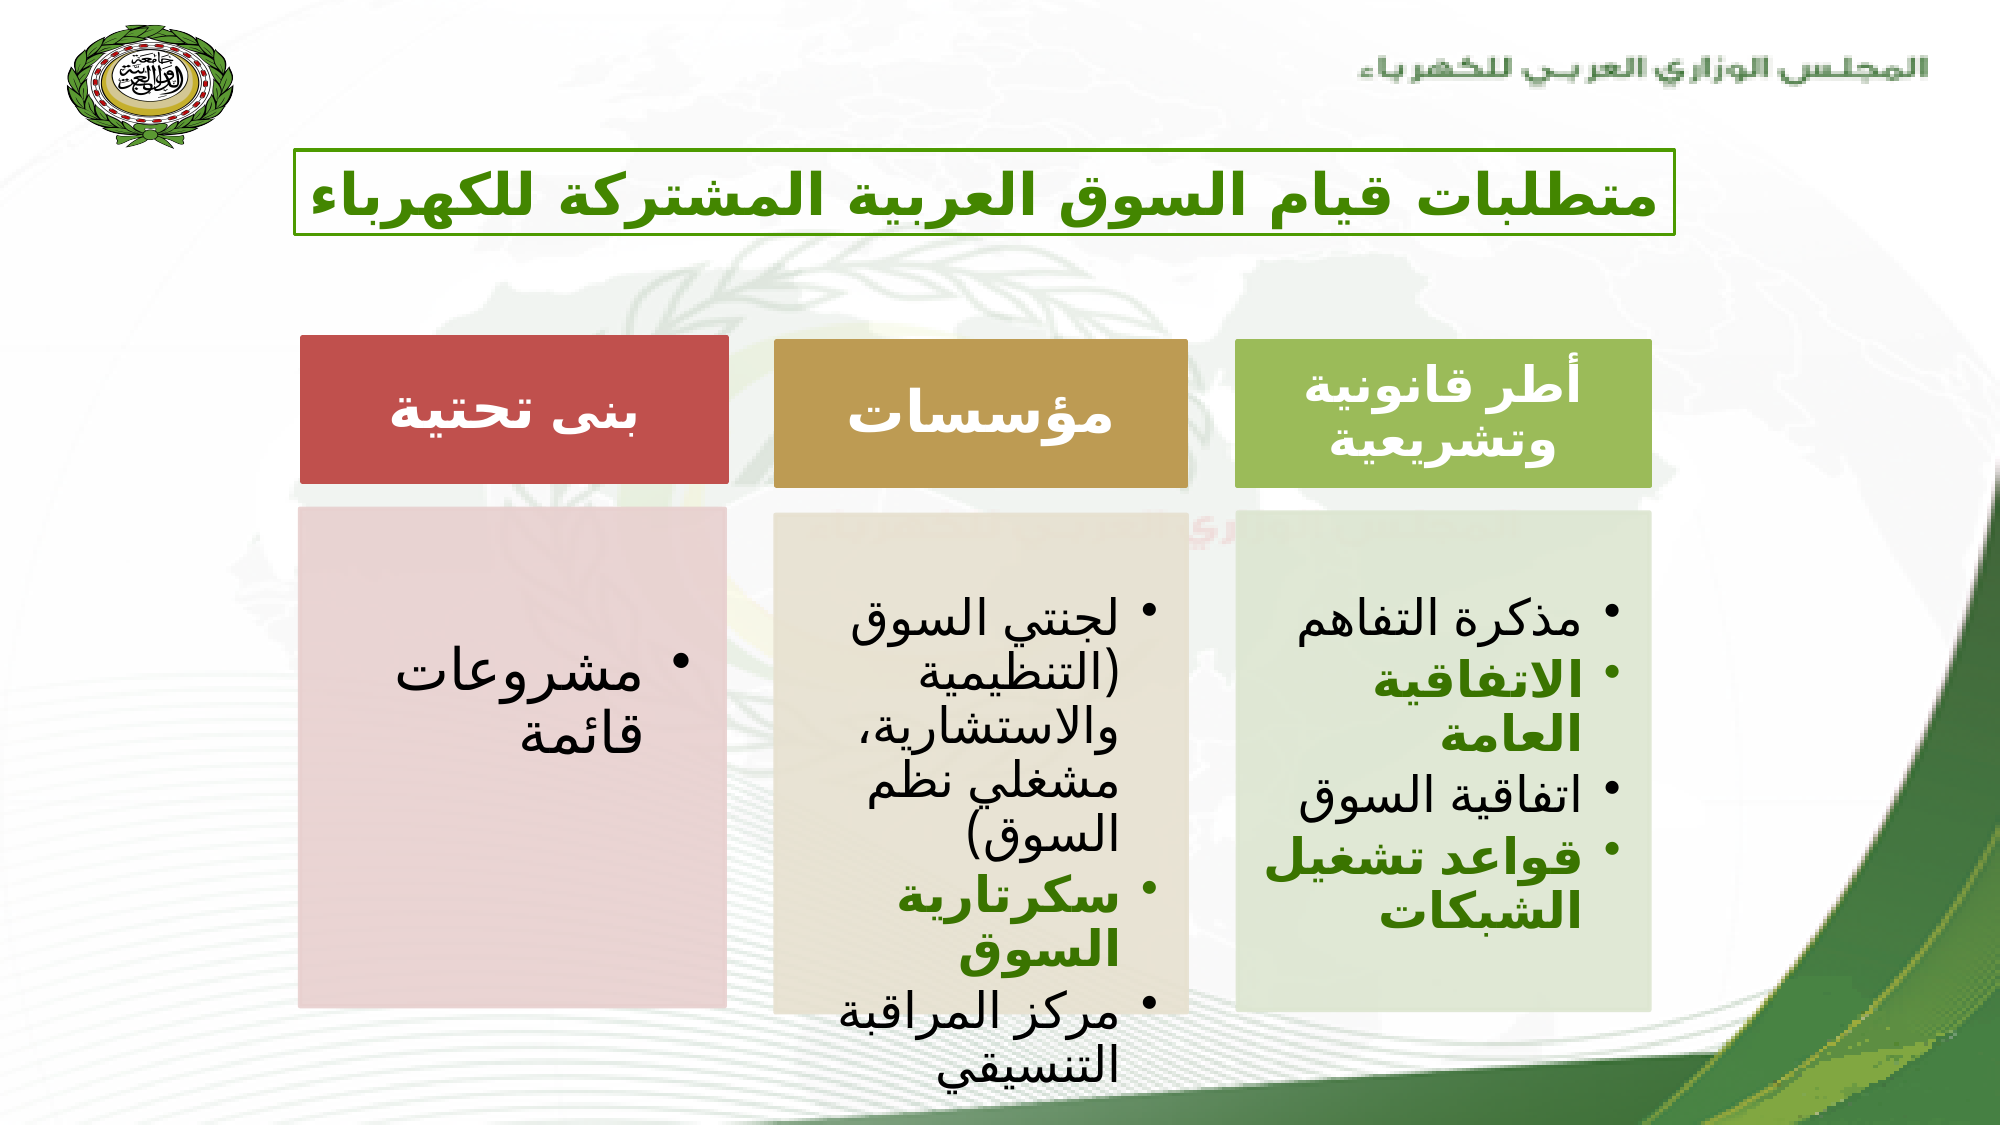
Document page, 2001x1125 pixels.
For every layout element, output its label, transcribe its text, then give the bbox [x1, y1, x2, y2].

picture [0, 0, 2000, 1125]
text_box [299, 299, 1651, 1026]
text_box متطلبات قيام السوق العربية المشتركة للكهرباء [294, 149, 1675, 235]
